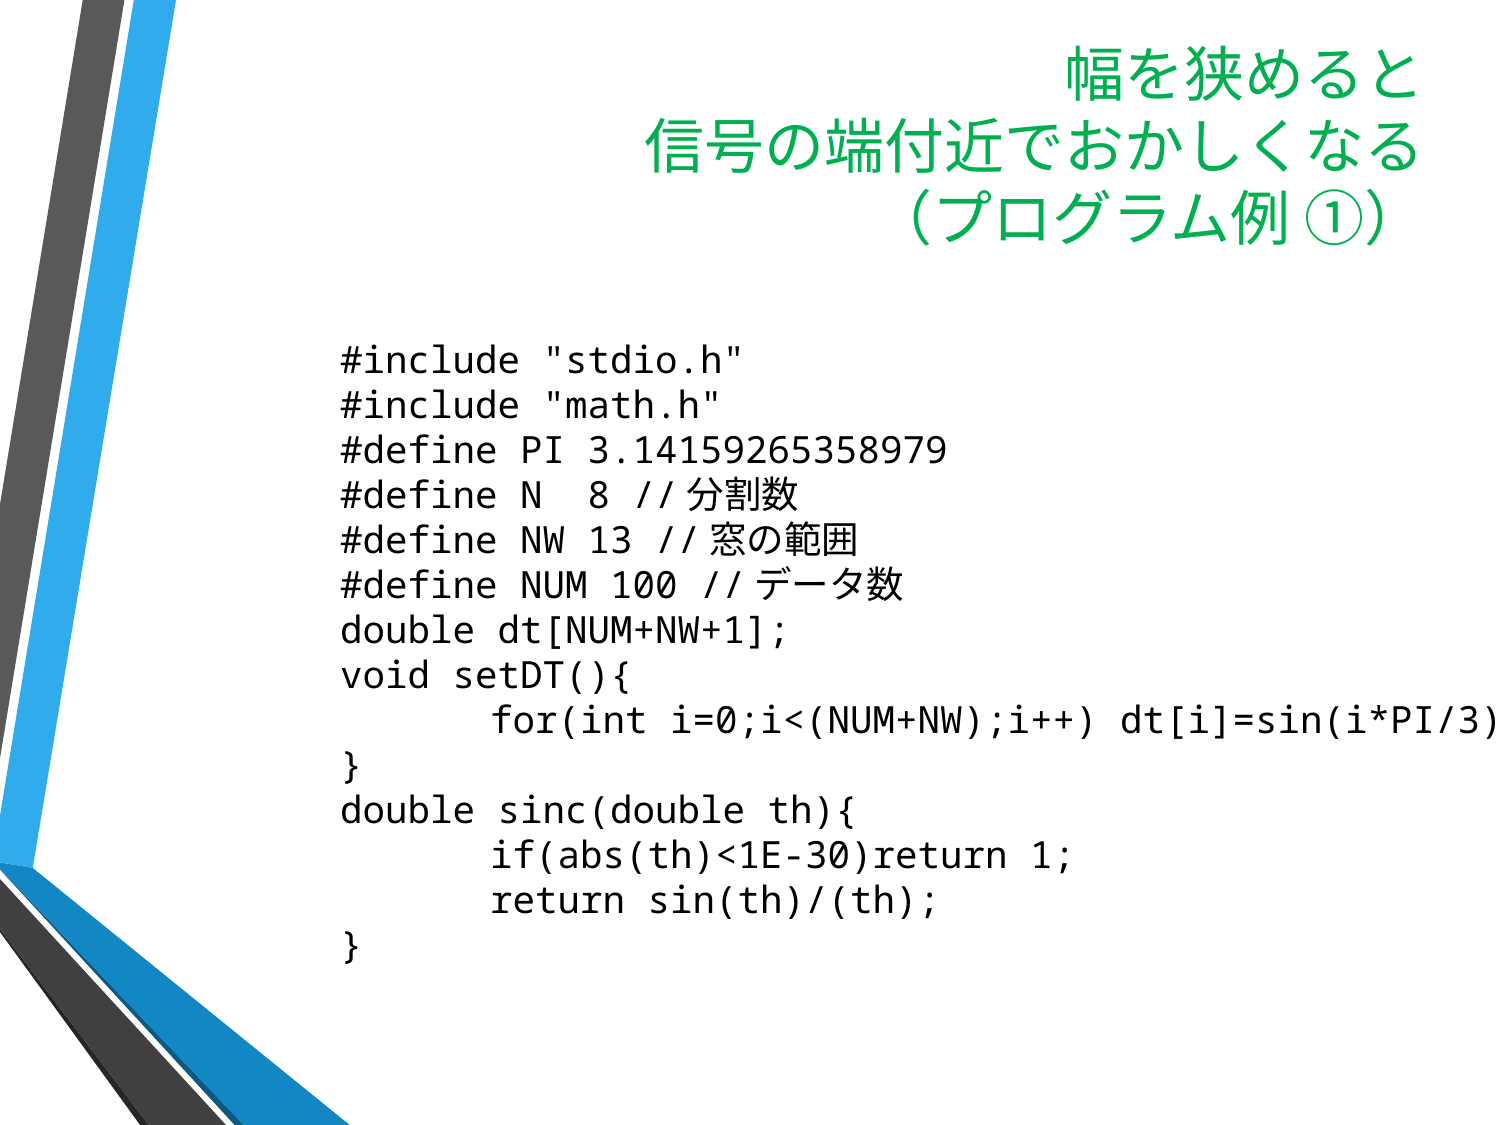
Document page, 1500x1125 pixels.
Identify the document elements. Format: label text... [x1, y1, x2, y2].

text_box #include "stdio.h" #include "math.h" #define PI 3.14159265358979 #define N 8 //分割数 #define NW 13 //窓の範囲 #define NUM 100 //データ数 double dt[NUM+NW+1]; void setDT(){ for(int i=0;i<(NUM+NW);i++) dt[i]=sin(i*PI/3); } double sinc(double th){ if(abs(th)<1E-30)return 1; return sin(th)/(th); } [325, 328, 1500, 974]
title 幅を狭めると 信号の端付近でおかしくなる （プログラム例 ①） [175, 29, 1440, 261]
